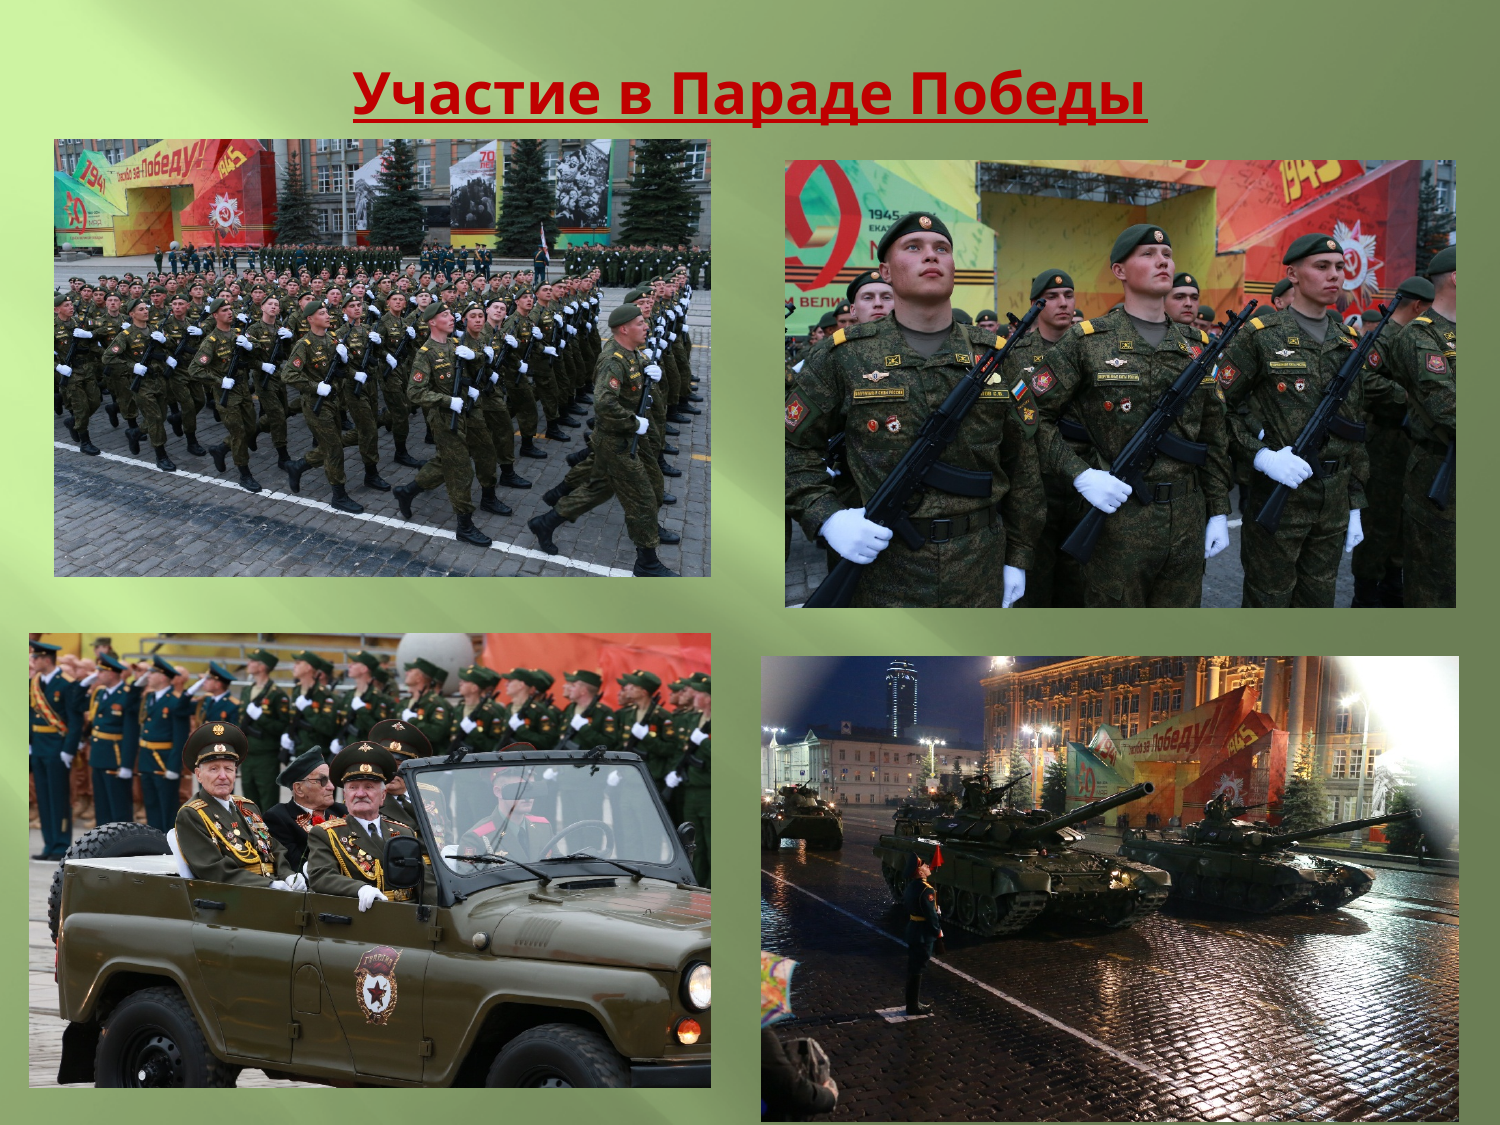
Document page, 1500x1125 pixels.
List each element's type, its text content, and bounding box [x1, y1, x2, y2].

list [785, 160, 1456, 609]
picture [54, 139, 711, 577]
picture [29, 632, 711, 1088]
picture [761, 656, 1459, 1122]
title Участие в Параде Победы [75, 45, 1425, 138]
